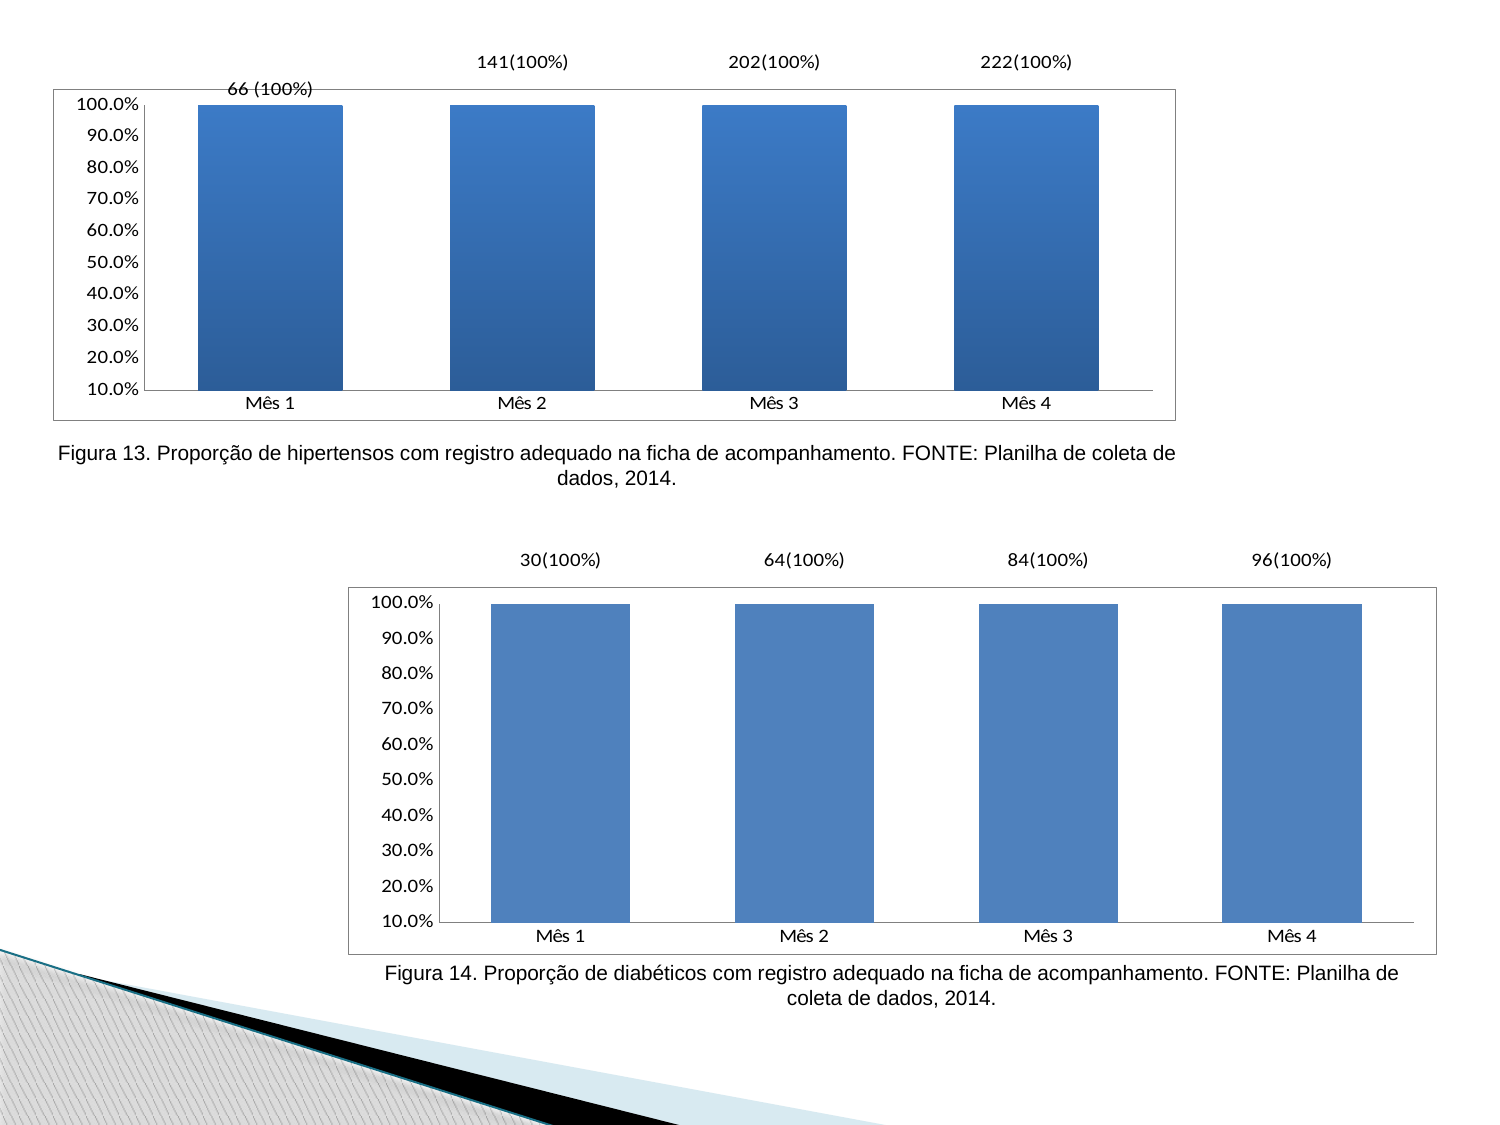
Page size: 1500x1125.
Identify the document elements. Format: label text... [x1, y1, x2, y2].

text_box Figura 14. Proporção de diabéticos com registro adequado na ficha de acompanhamento. FONTE: Planilha de coleta de dados, 2014. [348, 966, 1435, 1017]
chart [52, 54, 1176, 421]
text_box Figura 13. Proporção de hipertensos com registro adequado na ficha de acompanhamento. FONTE: Planilha de coleta de dados, 2014. [42, 432, 1192, 498]
chart [348, 552, 1437, 955]
